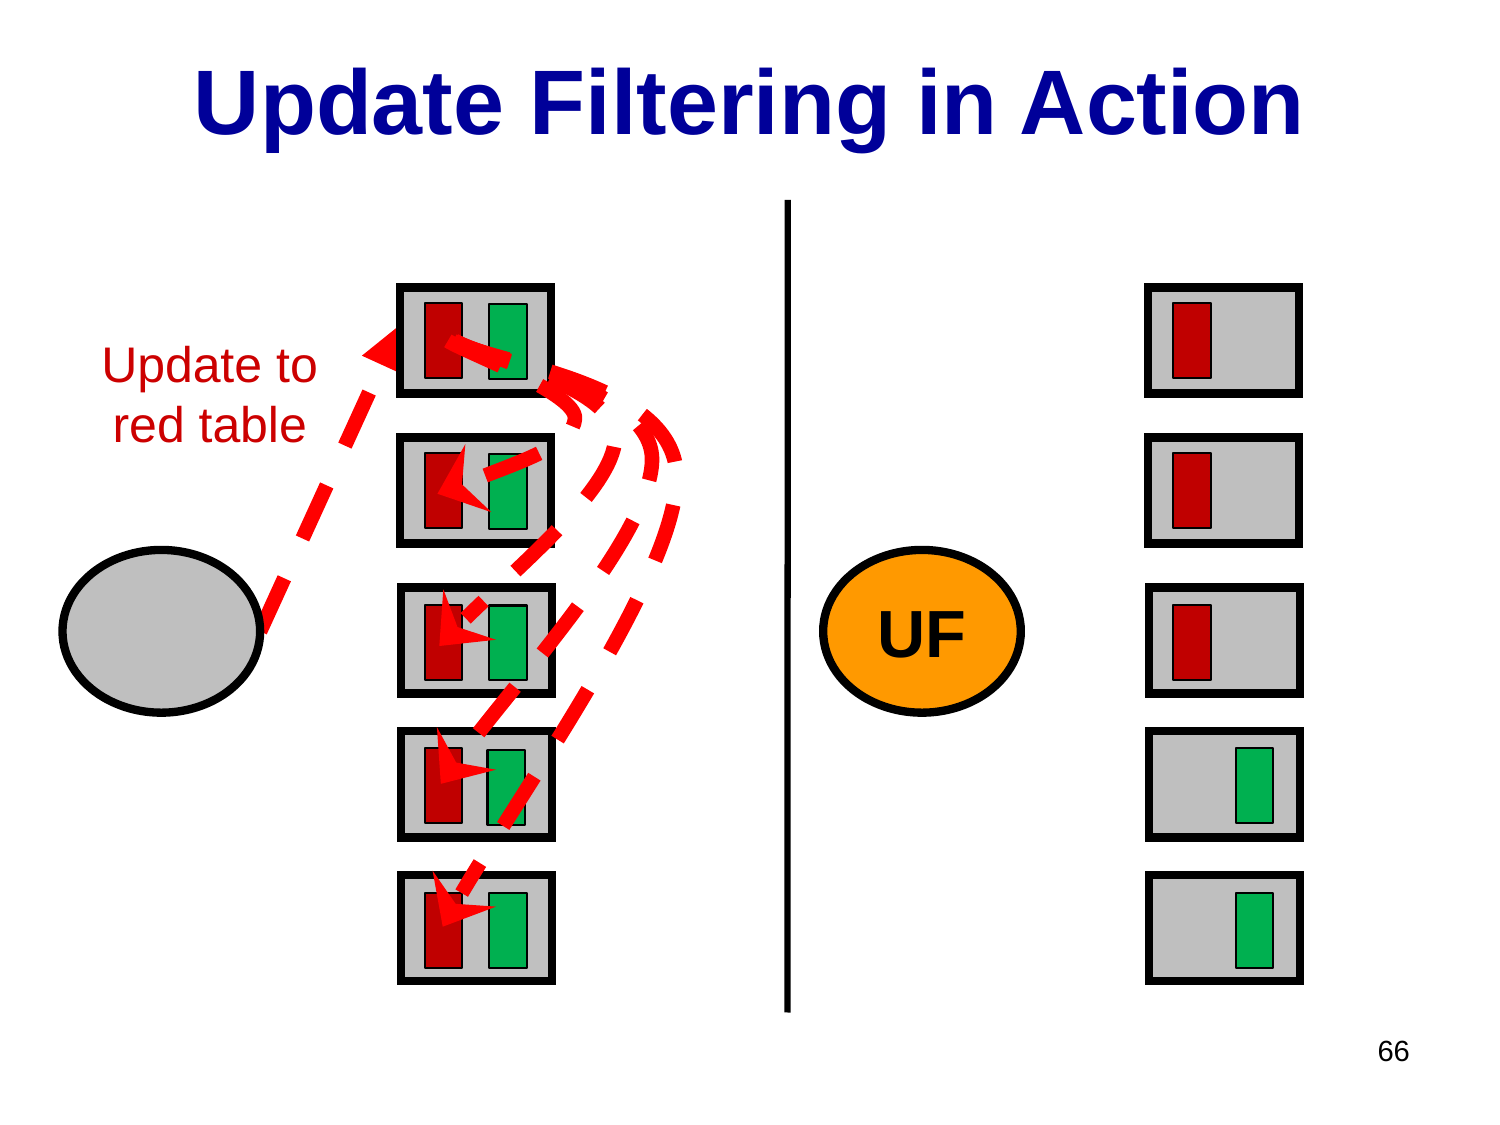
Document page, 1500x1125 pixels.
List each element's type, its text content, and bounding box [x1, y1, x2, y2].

slide_number 66 [1074, 1024, 1426, 1103]
text_box [62, 549, 260, 713]
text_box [259, 324, 394, 632]
title Update Filtering in Action [0, 10, 1500, 186]
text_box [1147, 287, 1301, 982]
text_box [556, 373, 677, 741]
text_box [556, 376, 653, 634]
text_box UF [823, 549, 1021, 713]
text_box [399, 287, 553, 982]
text_box Update to red table [86, 324, 259, 460]
